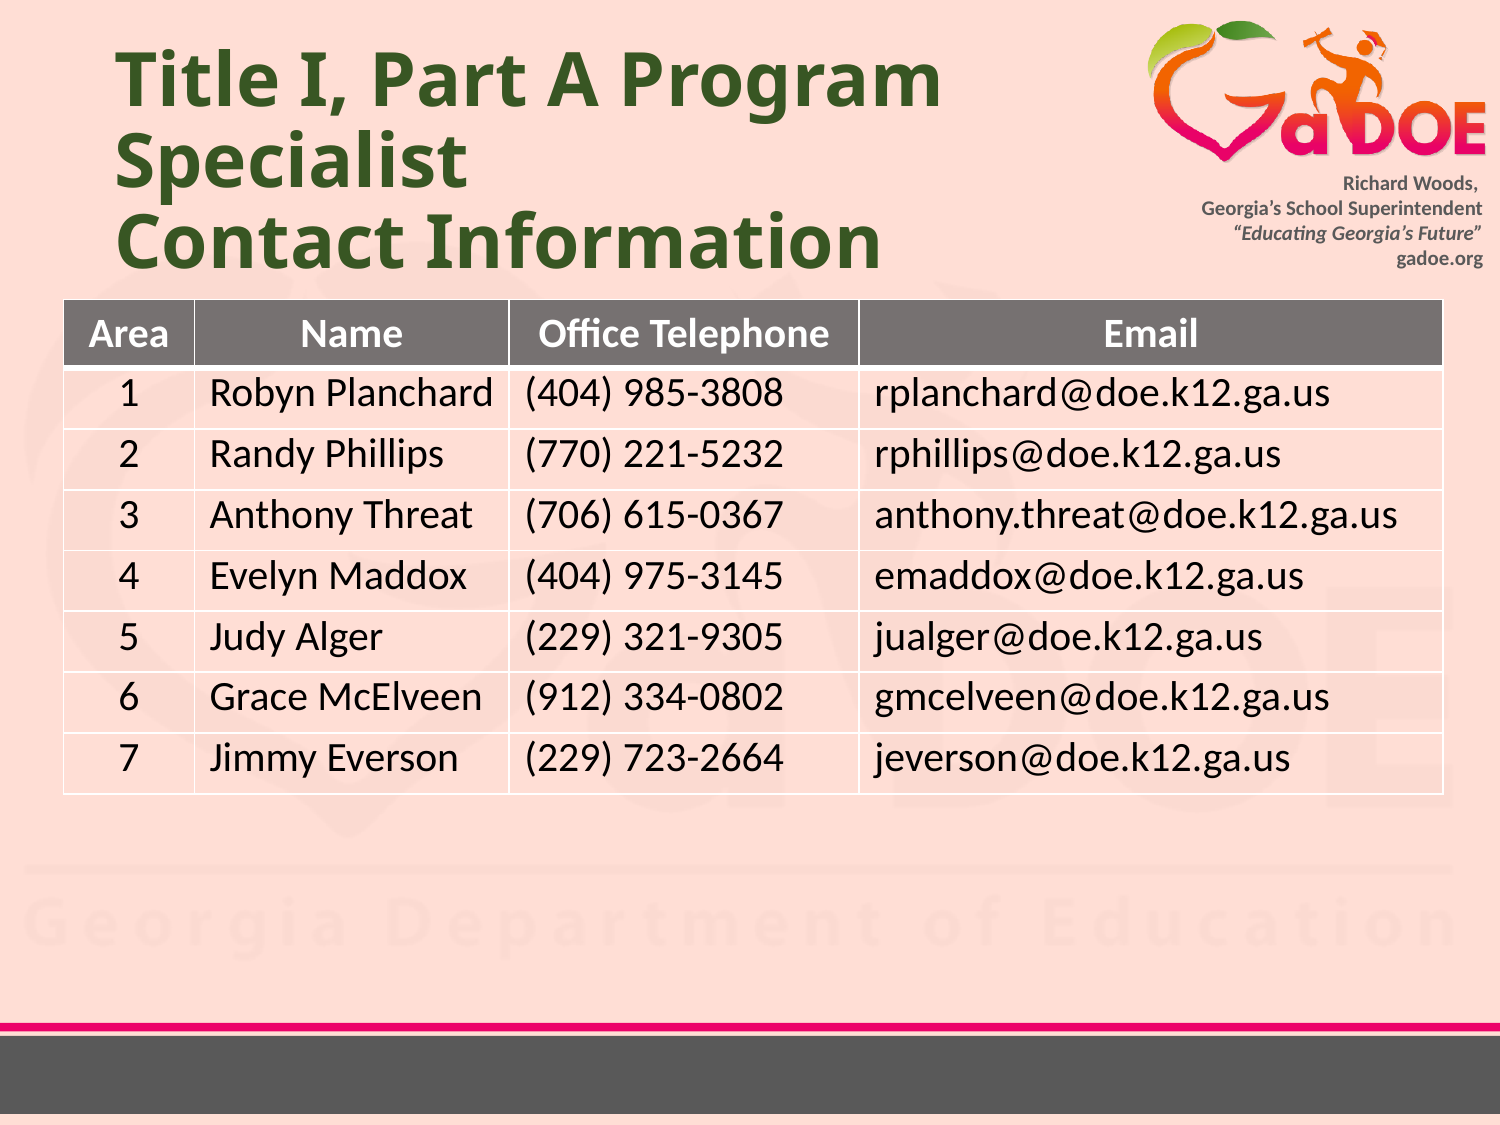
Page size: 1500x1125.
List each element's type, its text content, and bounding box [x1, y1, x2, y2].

table_cell Randy Phillips [195, 430, 508, 489]
table_cell (229) 723-2664 [510, 734, 858, 793]
table_cell rphillips@doe.k12.ga.us [860, 430, 1442, 489]
table_cell (912) 334-0802 [510, 673, 858, 732]
table_cell 1 [64, 371, 194, 428]
table_cell Evelyn Maddox [195, 551, 508, 610]
table_header Name [195, 300, 508, 365]
table_cell 3 [64, 491, 194, 550]
table_cell jeverson@doe.k12.ga.us [860, 734, 1442, 793]
table_cell (770) 221-5232 [510, 430, 858, 489]
table_cell jualger@doe.k12.ga.us [860, 612, 1442, 671]
table_cell 4 [64, 551, 194, 610]
table_cell (404) 975-3145 [510, 551, 858, 610]
table_cell 5 [64, 612, 194, 671]
table_cell gmcelveen@doe.k12.ga.us [860, 673, 1442, 732]
table_cell Jimmy Everson [195, 734, 508, 793]
title Title I, Part A Program Specialist Contact Information [99, 54, 1136, 273]
picture [1135, 8, 1499, 164]
table_header Email [860, 300, 1442, 365]
table_cell (229) 321-9305 [510, 612, 858, 671]
table_cell Grace McElveen [195, 673, 508, 732]
table_cell Anthony Threat [195, 491, 508, 550]
table_cell (706) 615-0367 [510, 491, 858, 550]
picture [19, 235, 1473, 980]
table_cell 2 [64, 430, 194, 489]
table_cell anthony.threat@doe.k12.ga.us [860, 491, 1442, 550]
table_cell rplanchard@doe.k12.ga.us [860, 371, 1442, 428]
table_cell 7 [64, 734, 194, 793]
table_cell Judy Alger [195, 612, 508, 671]
table_cell (404) 985-3808 [510, 371, 858, 428]
table_cell 6 [64, 673, 194, 732]
table_cell emaddox@doe.k12.ga.us [860, 551, 1442, 610]
table_cell Robyn Planchard [195, 371, 508, 428]
table_header Area [64, 300, 194, 365]
table_header Office Telephone [510, 300, 858, 365]
